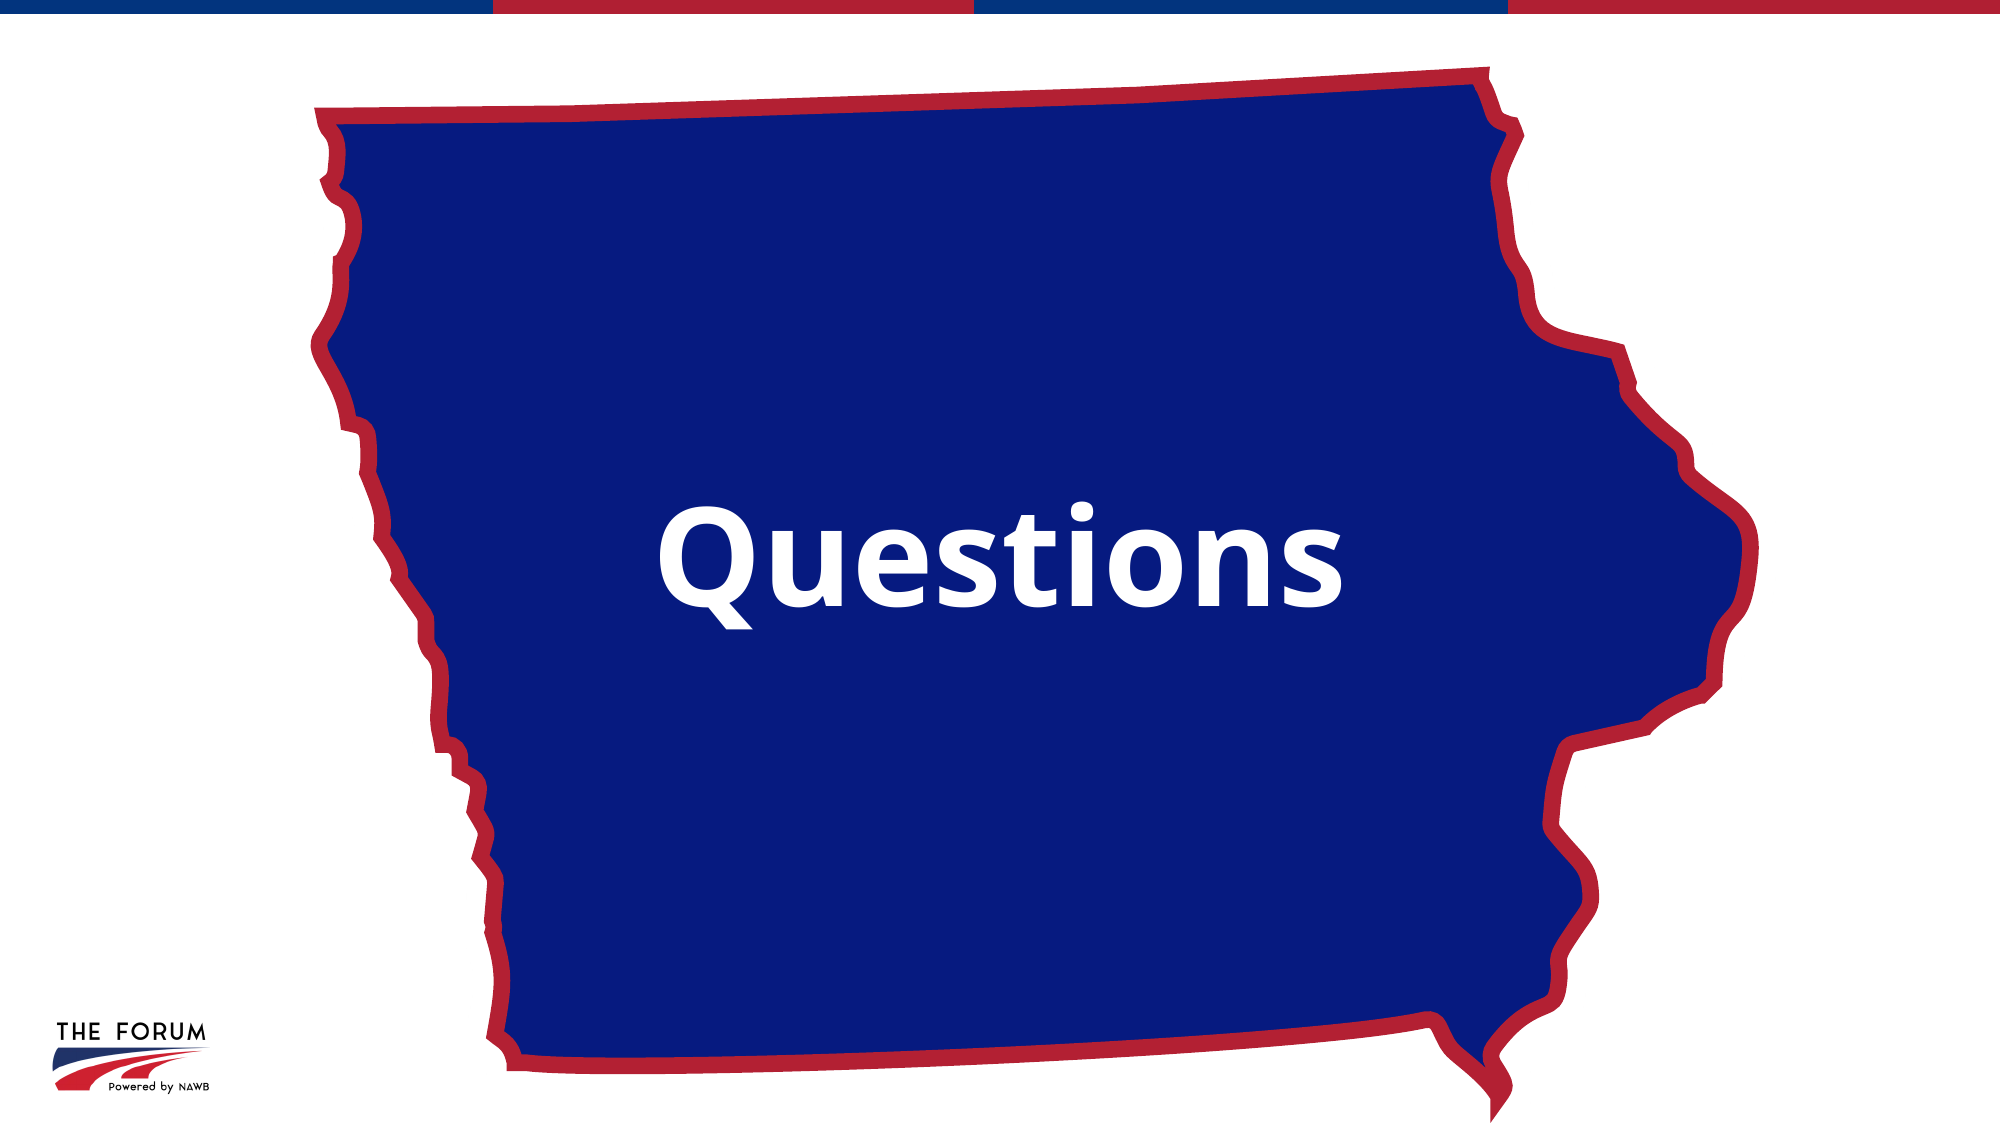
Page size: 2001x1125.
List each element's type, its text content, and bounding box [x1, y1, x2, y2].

text_box [476, 816, 1592, 1101]
picture [41, 1013, 221, 1103]
text_box [323, 74, 1531, 309]
text_box Questions [38, 309, 1961, 816]
